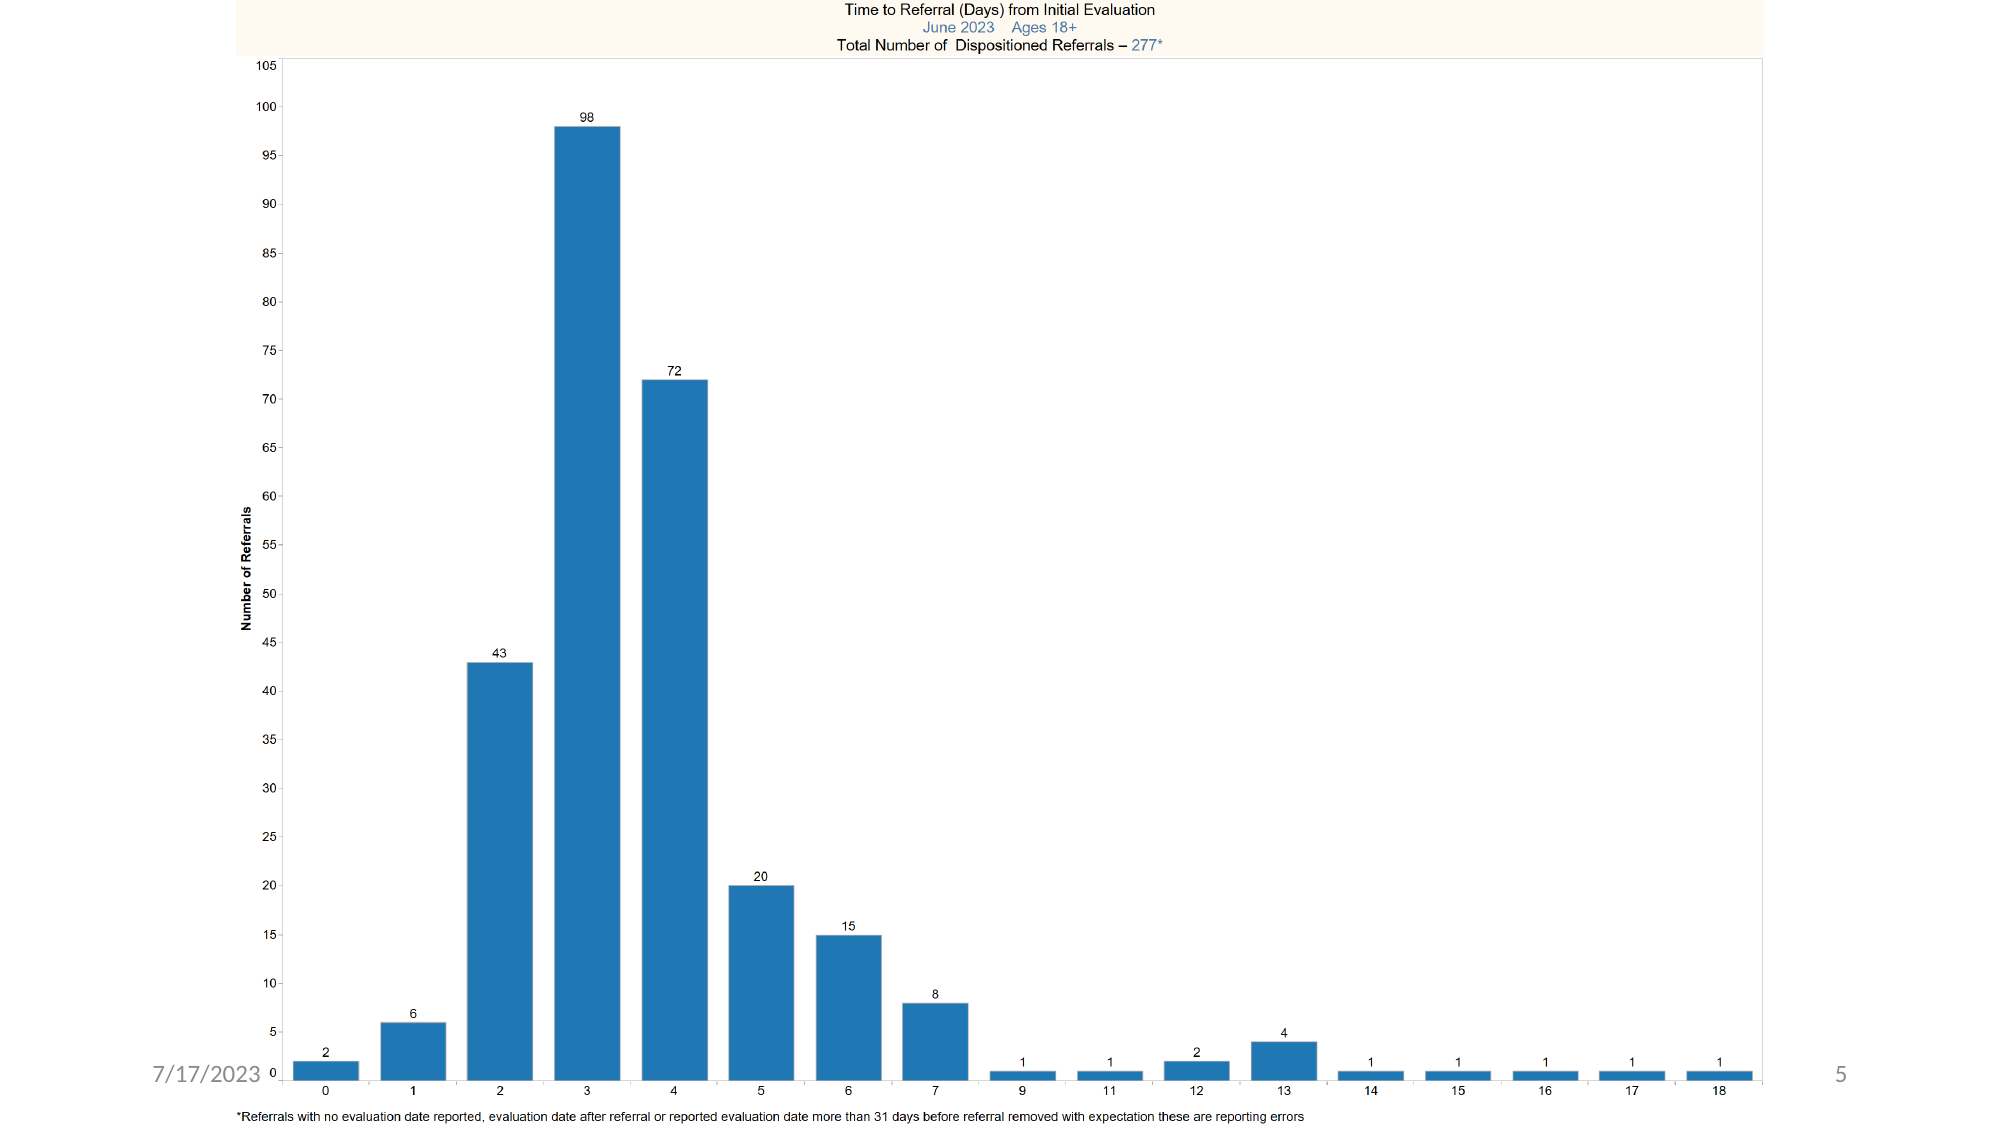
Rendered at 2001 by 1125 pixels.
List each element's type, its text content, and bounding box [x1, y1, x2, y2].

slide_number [137, 1042, 236, 1103]
slide_number 5 [1764, 1042, 1863, 1103]
picture [236, 0, 1764, 1125]
